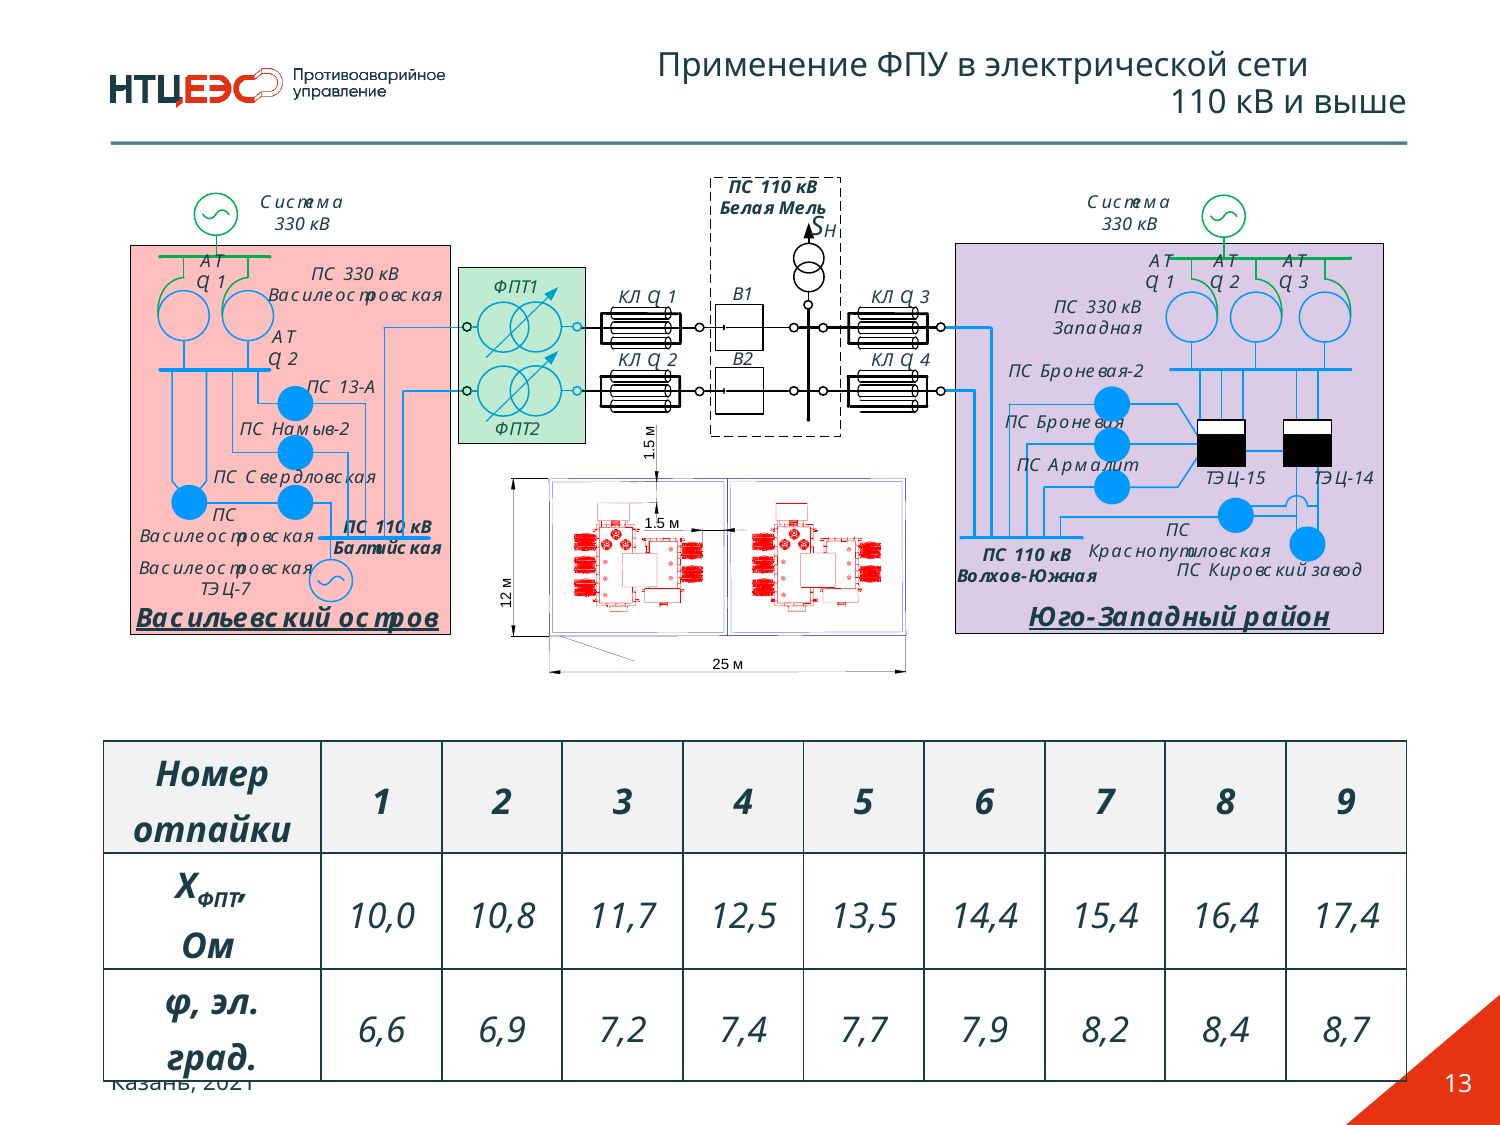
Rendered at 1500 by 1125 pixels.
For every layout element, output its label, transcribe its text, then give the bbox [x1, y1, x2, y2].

table_cell 14,4 [925, 854, 1044, 968]
table_cell 7,7 [804, 970, 923, 1080]
table_cell 7,4 [684, 970, 803, 1080]
slide_number 13 [1329, 1065, 1473, 1105]
table_cell 10,0 [322, 854, 441, 968]
table_cell XФПТ, Ом [104, 854, 320, 968]
table_cell 8,7 [1287, 970, 1406, 1080]
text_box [110, 145, 1415, 704]
table_cell 6,6 [322, 970, 441, 1080]
table_cell 15,4 [1046, 854, 1164, 968]
picture [110, 68, 445, 108]
table_header 1 [322, 742, 441, 852]
table_header 2 [443, 742, 561, 852]
table_header 6 [925, 742, 1044, 852]
table_header Номер отпайки [104, 742, 320, 852]
table_header 7 [1046, 742, 1164, 852]
table_cell 16,4 [1166, 854, 1285, 968]
list Применение ФПУ в электрической сети 110 кВ и выше [651, 45, 1407, 122]
table_header 4 [684, 742, 803, 852]
table_cell 8,2 [1046, 970, 1164, 1080]
table_header 9 [1287, 742, 1406, 852]
table_header 8 [1166, 742, 1285, 852]
table_cell 7,2 [563, 970, 682, 1080]
table_header 5 [804, 742, 923, 852]
table_cell 13,5 [804, 854, 923, 968]
table_cell 11,7 [563, 854, 682, 968]
table_header 3 [563, 742, 682, 852]
table_cell 12,5 [684, 854, 803, 968]
list Казань, 2021 [110, 1082, 620, 1105]
table_cell 6,9 [443, 970, 561, 1080]
table_cell 8,4 [1166, 970, 1285, 1080]
table_cell 7,9 [925, 970, 1044, 1080]
table_cell 10,8 [443, 854, 561, 968]
table_cell φ, эл. град. [104, 970, 320, 1080]
table_cell 17,4 [1287, 854, 1406, 968]
